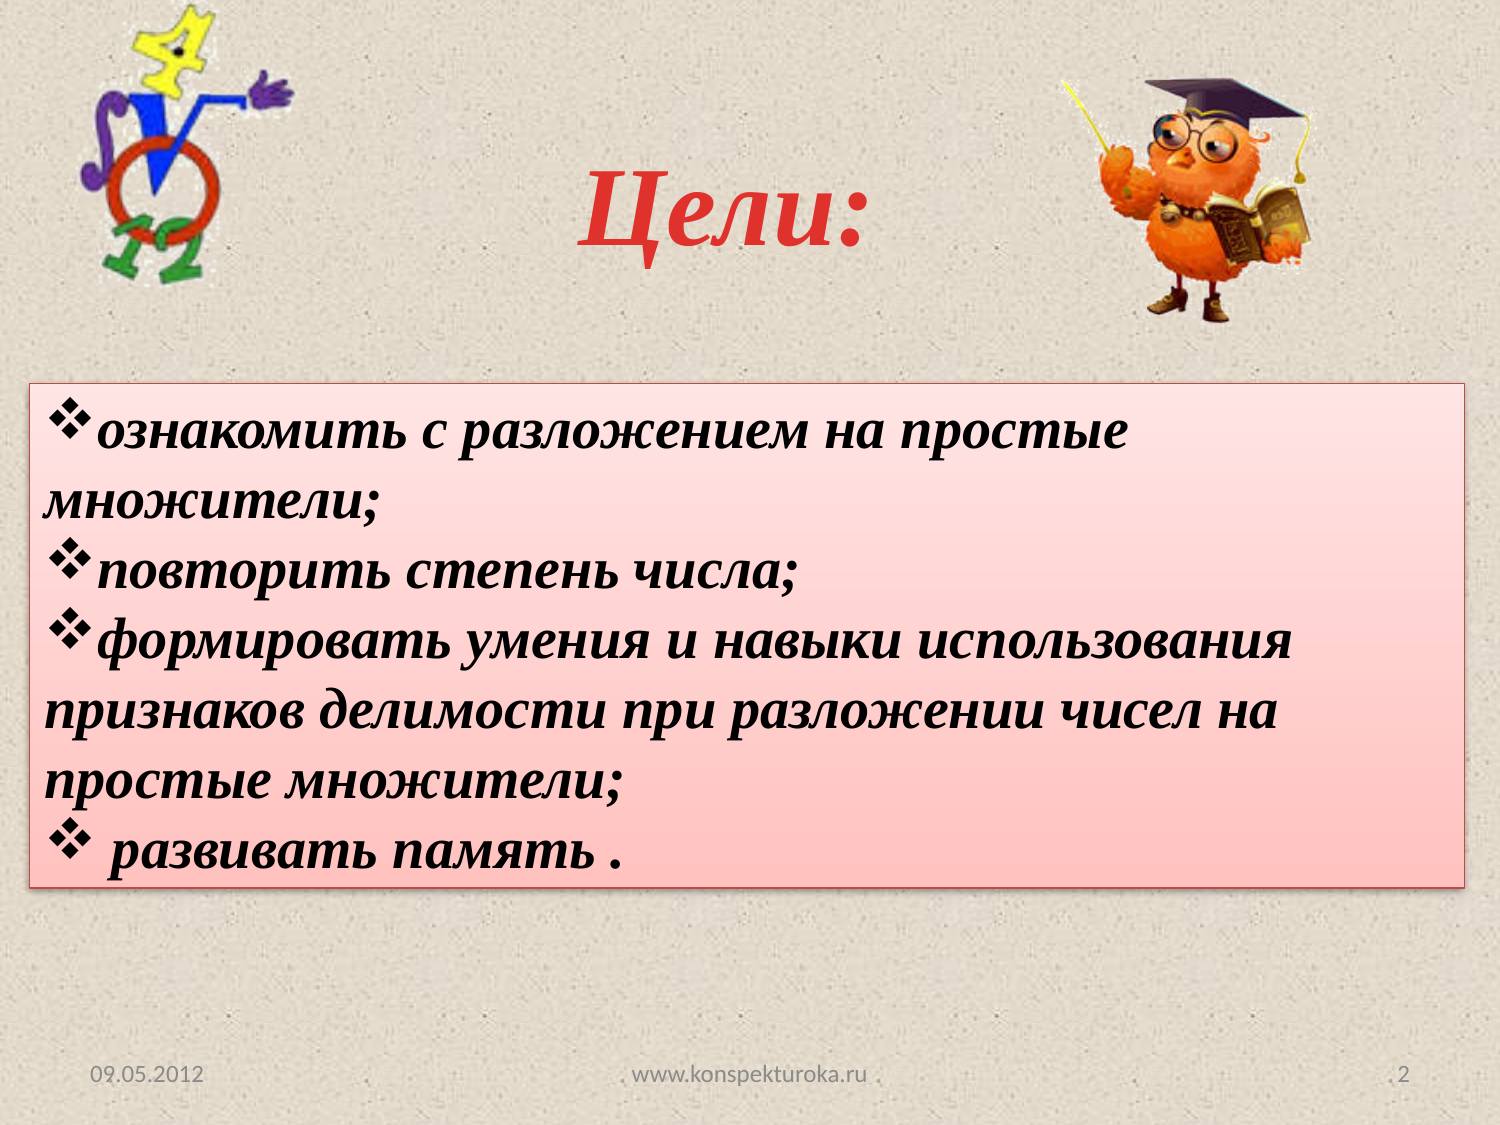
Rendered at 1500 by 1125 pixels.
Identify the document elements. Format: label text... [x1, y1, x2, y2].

footer www.konspekturoka.ru [512, 1042, 988, 1103]
text_box ознакомить с разложением на простые множители; повторить степень числа; формировать умения и навыки использования признаков делимости при разложении чисел на простые множители; развивать память . [29, 383, 1465, 889]
slide_number 2 [1074, 1042, 1425, 1103]
picture [0, 0, 1500, 1125]
text_box Цели: [563, 125, 890, 276]
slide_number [75, 1042, 425, 1103]
